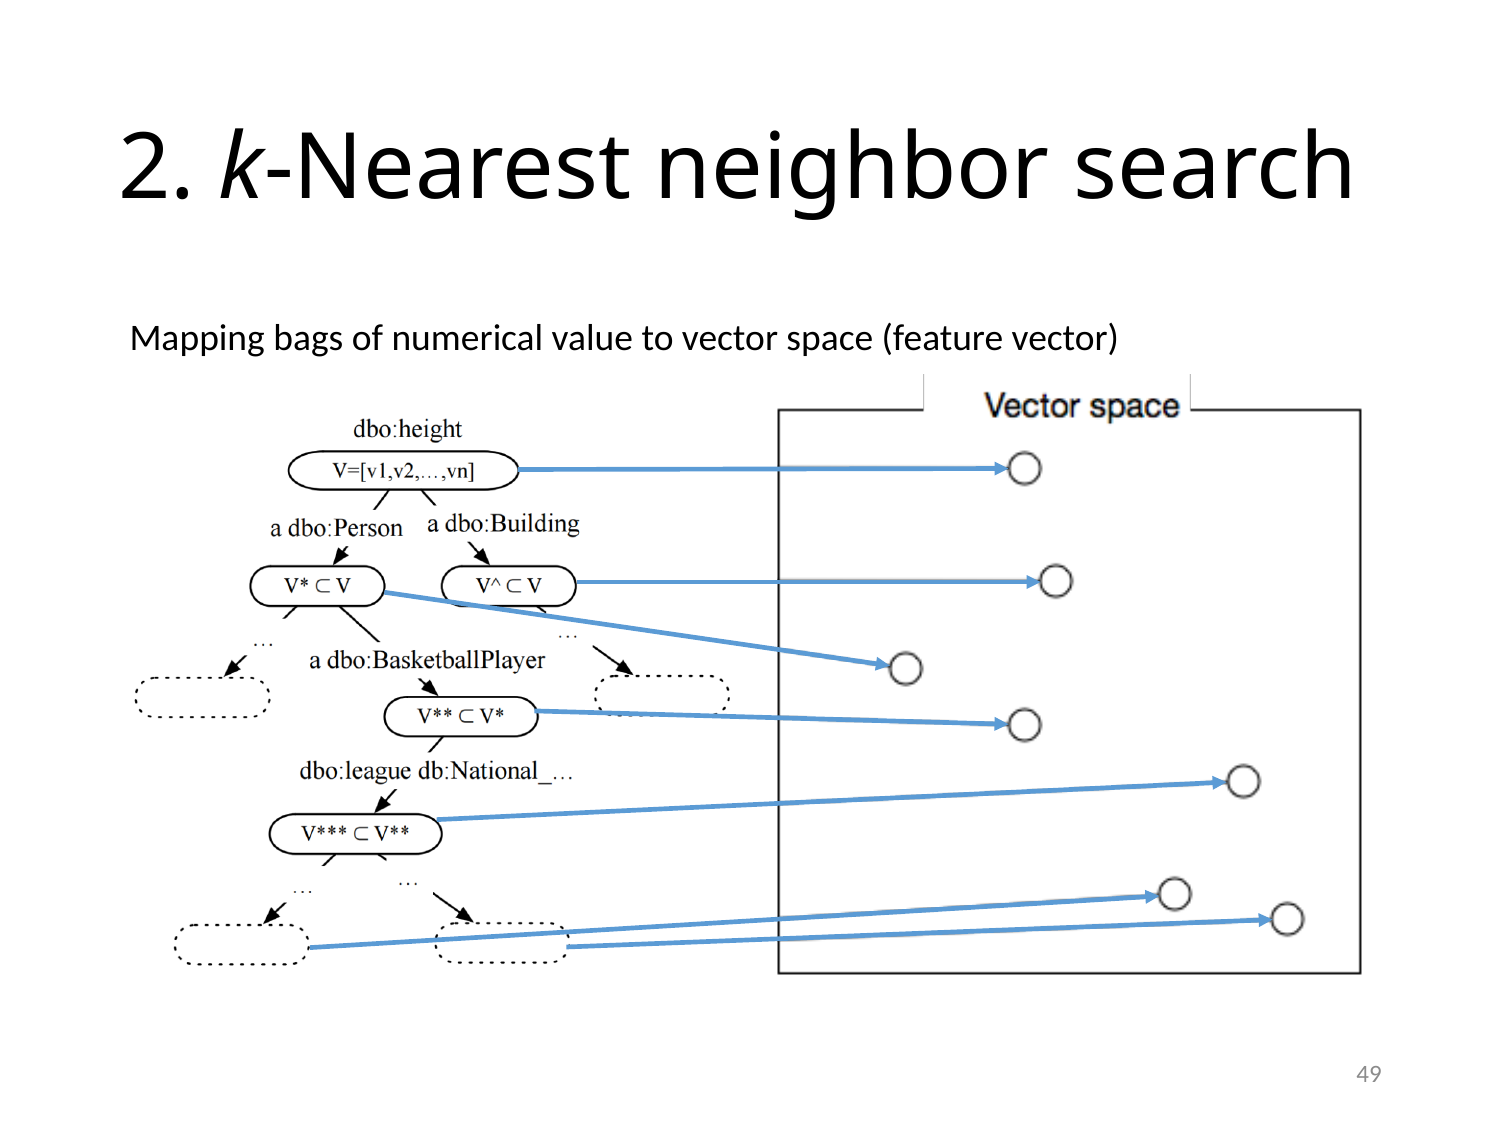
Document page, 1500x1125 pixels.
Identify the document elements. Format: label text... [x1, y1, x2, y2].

text_box Mapping bags of numerical value to vector space (feature vector) [122, 305, 1128, 366]
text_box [310, 895, 1160, 948]
picture [777, 374, 1364, 977]
picture [121, 384, 740, 995]
slide_number 49 [1059, 1042, 1397, 1103]
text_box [384, 592, 890, 666]
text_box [566, 919, 1273, 947]
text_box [534, 710, 1009, 725]
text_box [436, 782, 1227, 820]
title 2. k-Nearest neighbor search [103, 59, 1397, 278]
